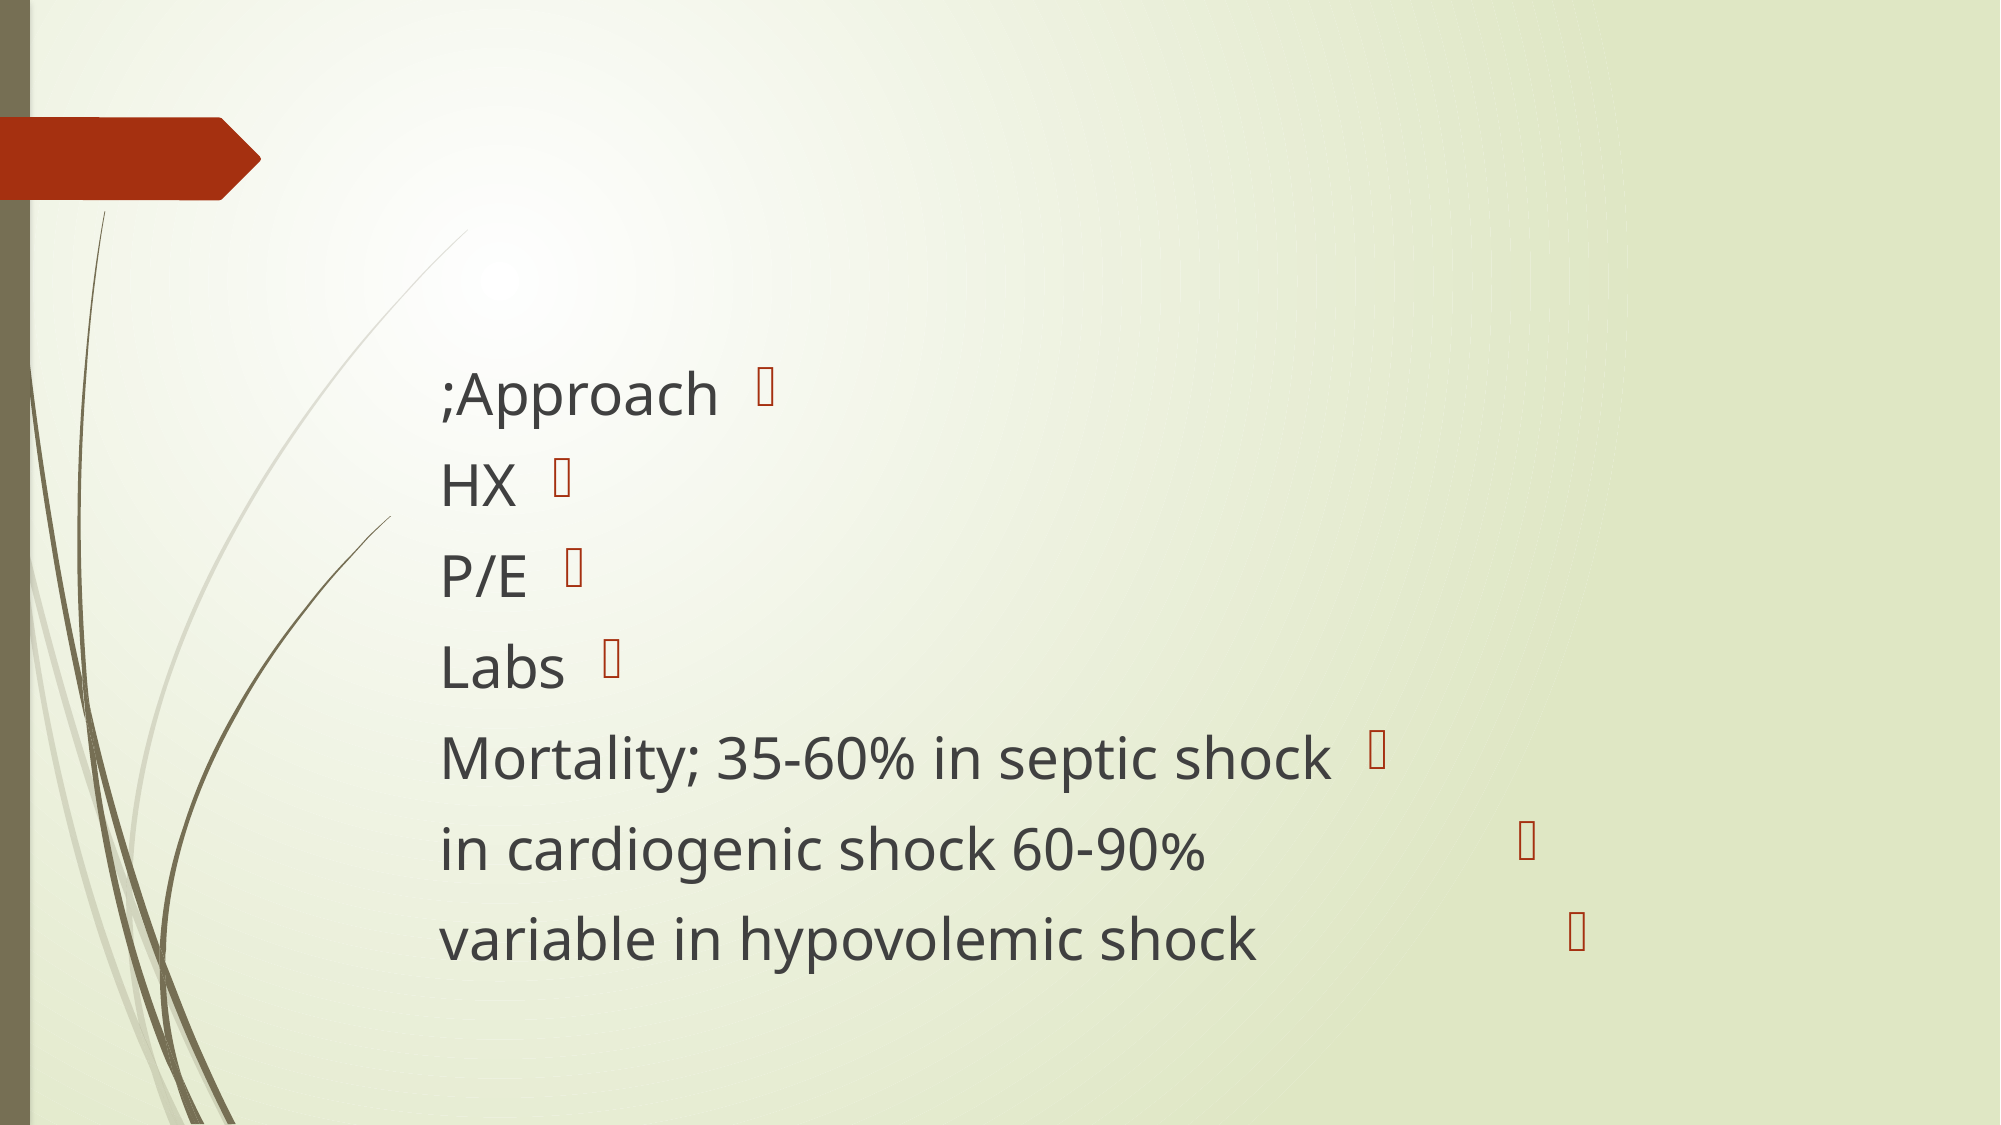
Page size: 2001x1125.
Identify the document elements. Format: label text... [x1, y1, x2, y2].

list Approach; HX P/E Labs Mortality; 35-60% in septic shock 60-90% in cardiogenic shock variable in hypovolemic shock [424, 350, 1888, 970]
